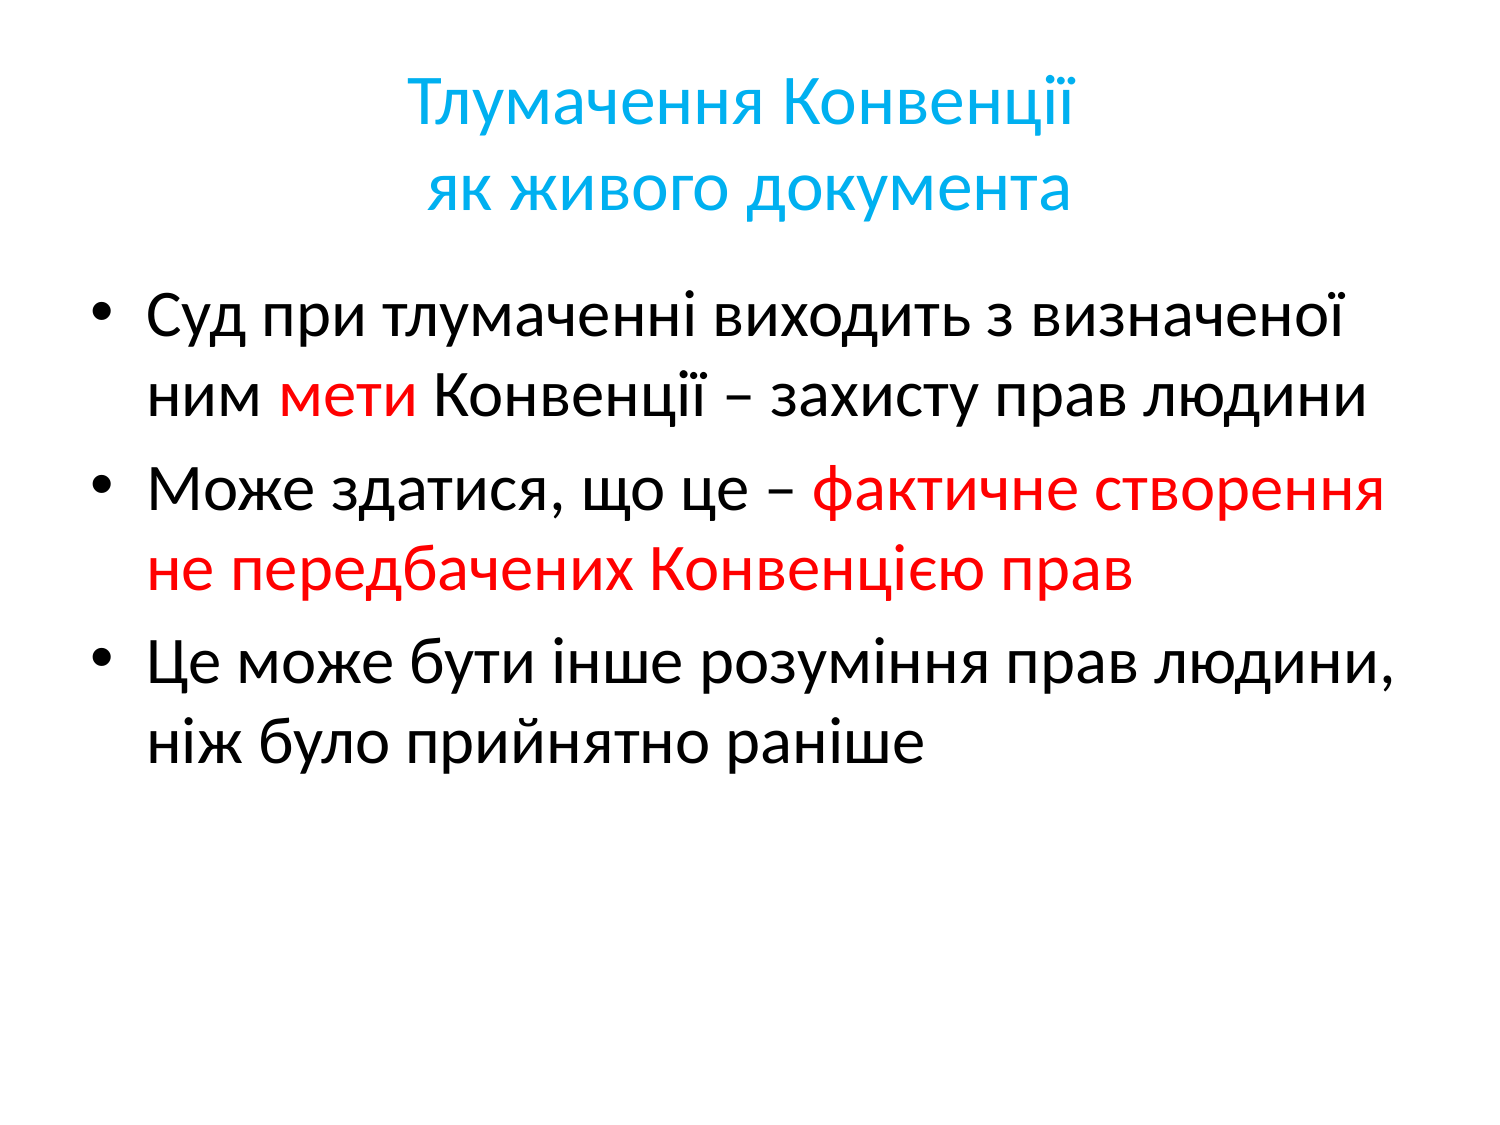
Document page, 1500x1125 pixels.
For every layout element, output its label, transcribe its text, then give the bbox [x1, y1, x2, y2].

list Суд при тлумаченні виходить з визначеної ним мети Конвенції – захисту прав людини Може здатися, що це – фактичне створення не передбачених Конвенцією прав Це може бути інше розуміння прав людини, ніж було прийнятно раніше [75, 262, 1425, 1005]
title Тлумачення Конвенції як живого документа [75, 45, 1425, 233]
